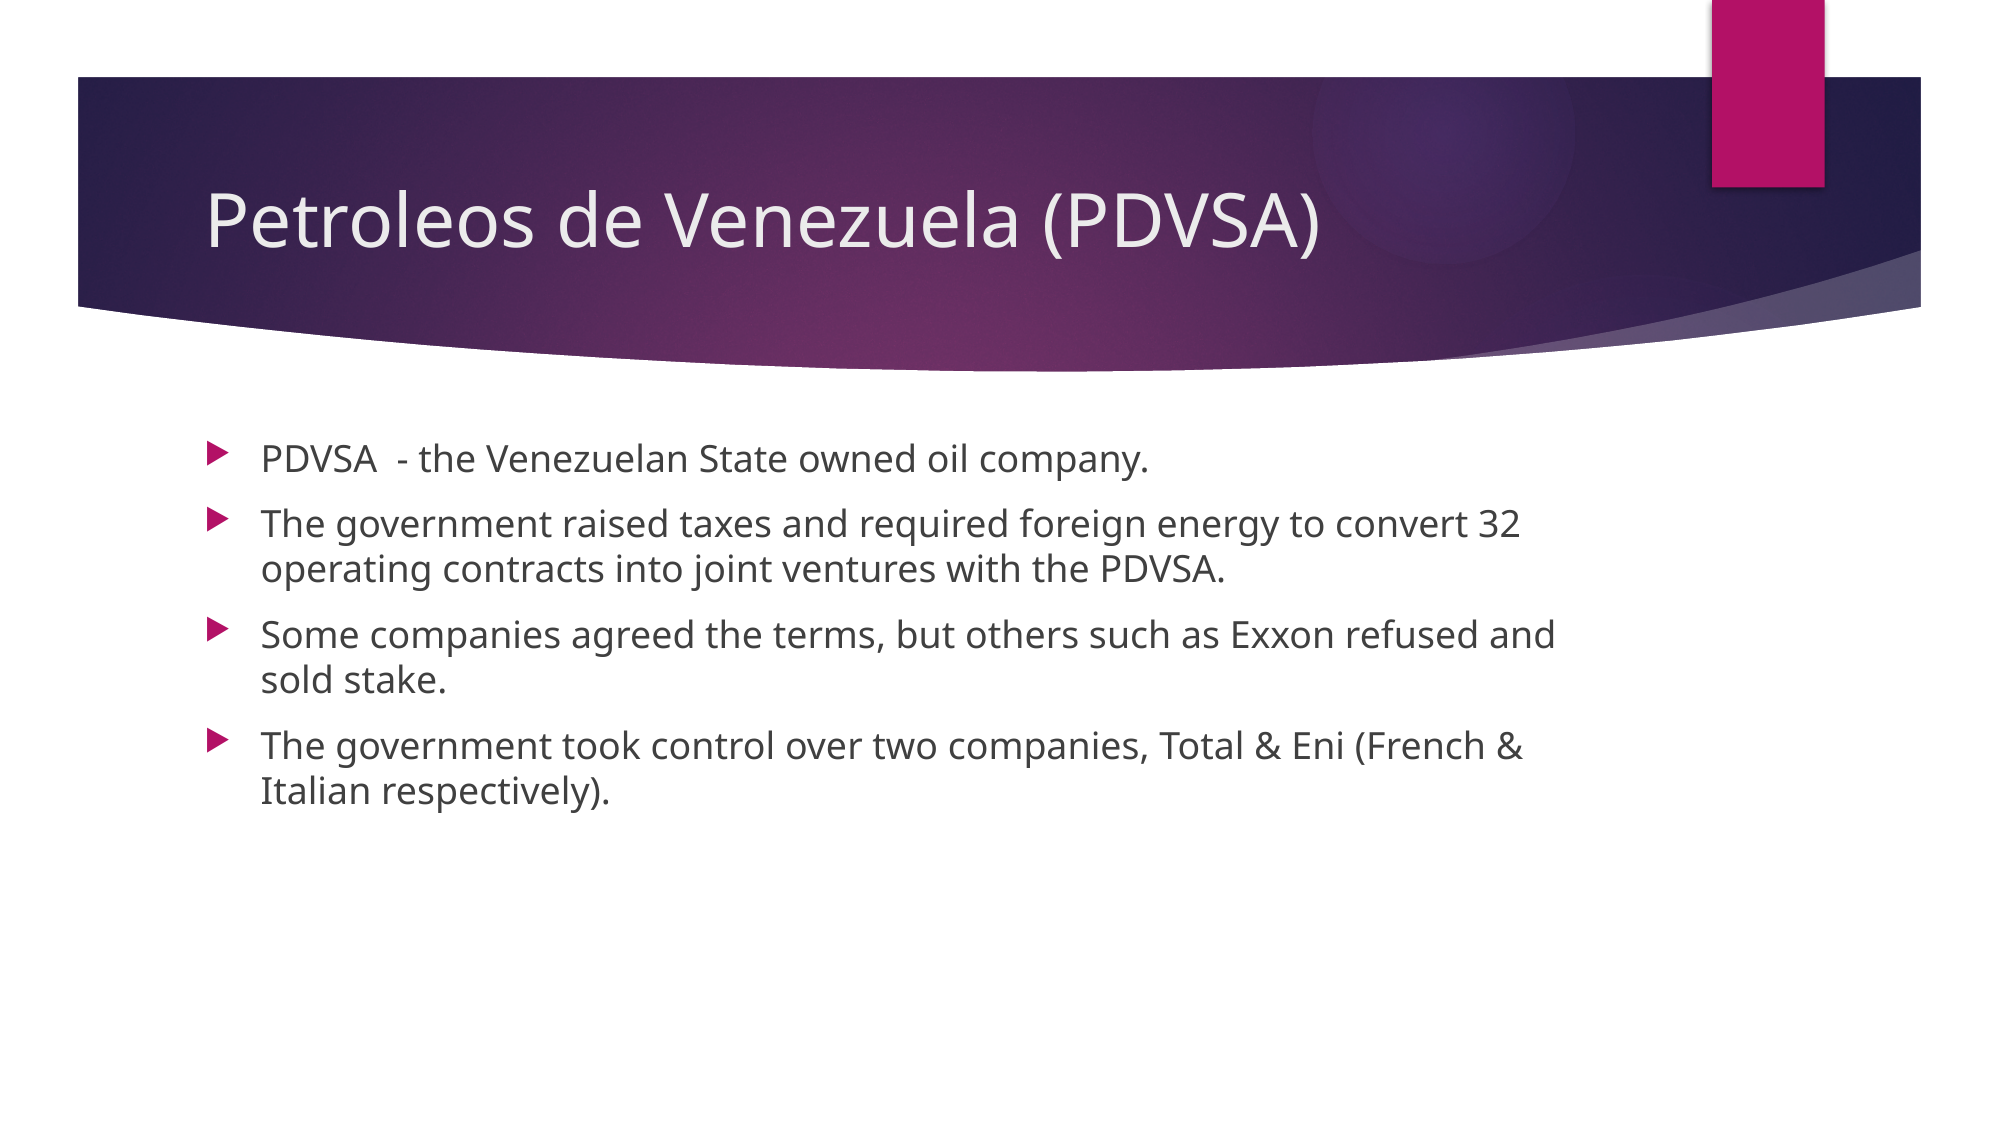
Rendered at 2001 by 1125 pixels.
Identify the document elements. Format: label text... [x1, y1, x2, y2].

list PDVSA - the Venezuelan State owned oil company. The government raised taxes and required foreign energy to convert 32 operating contracts into joint ventures with the PDVSA. Some companies agreed the terms, but others such as Exxon refused and sold stake. The government took control over two companies, Total & Eni (French & Italian respectively). [189, 427, 1638, 988]
title Petroleos de Venezuela (PDVSA) [189, 159, 1627, 276]
